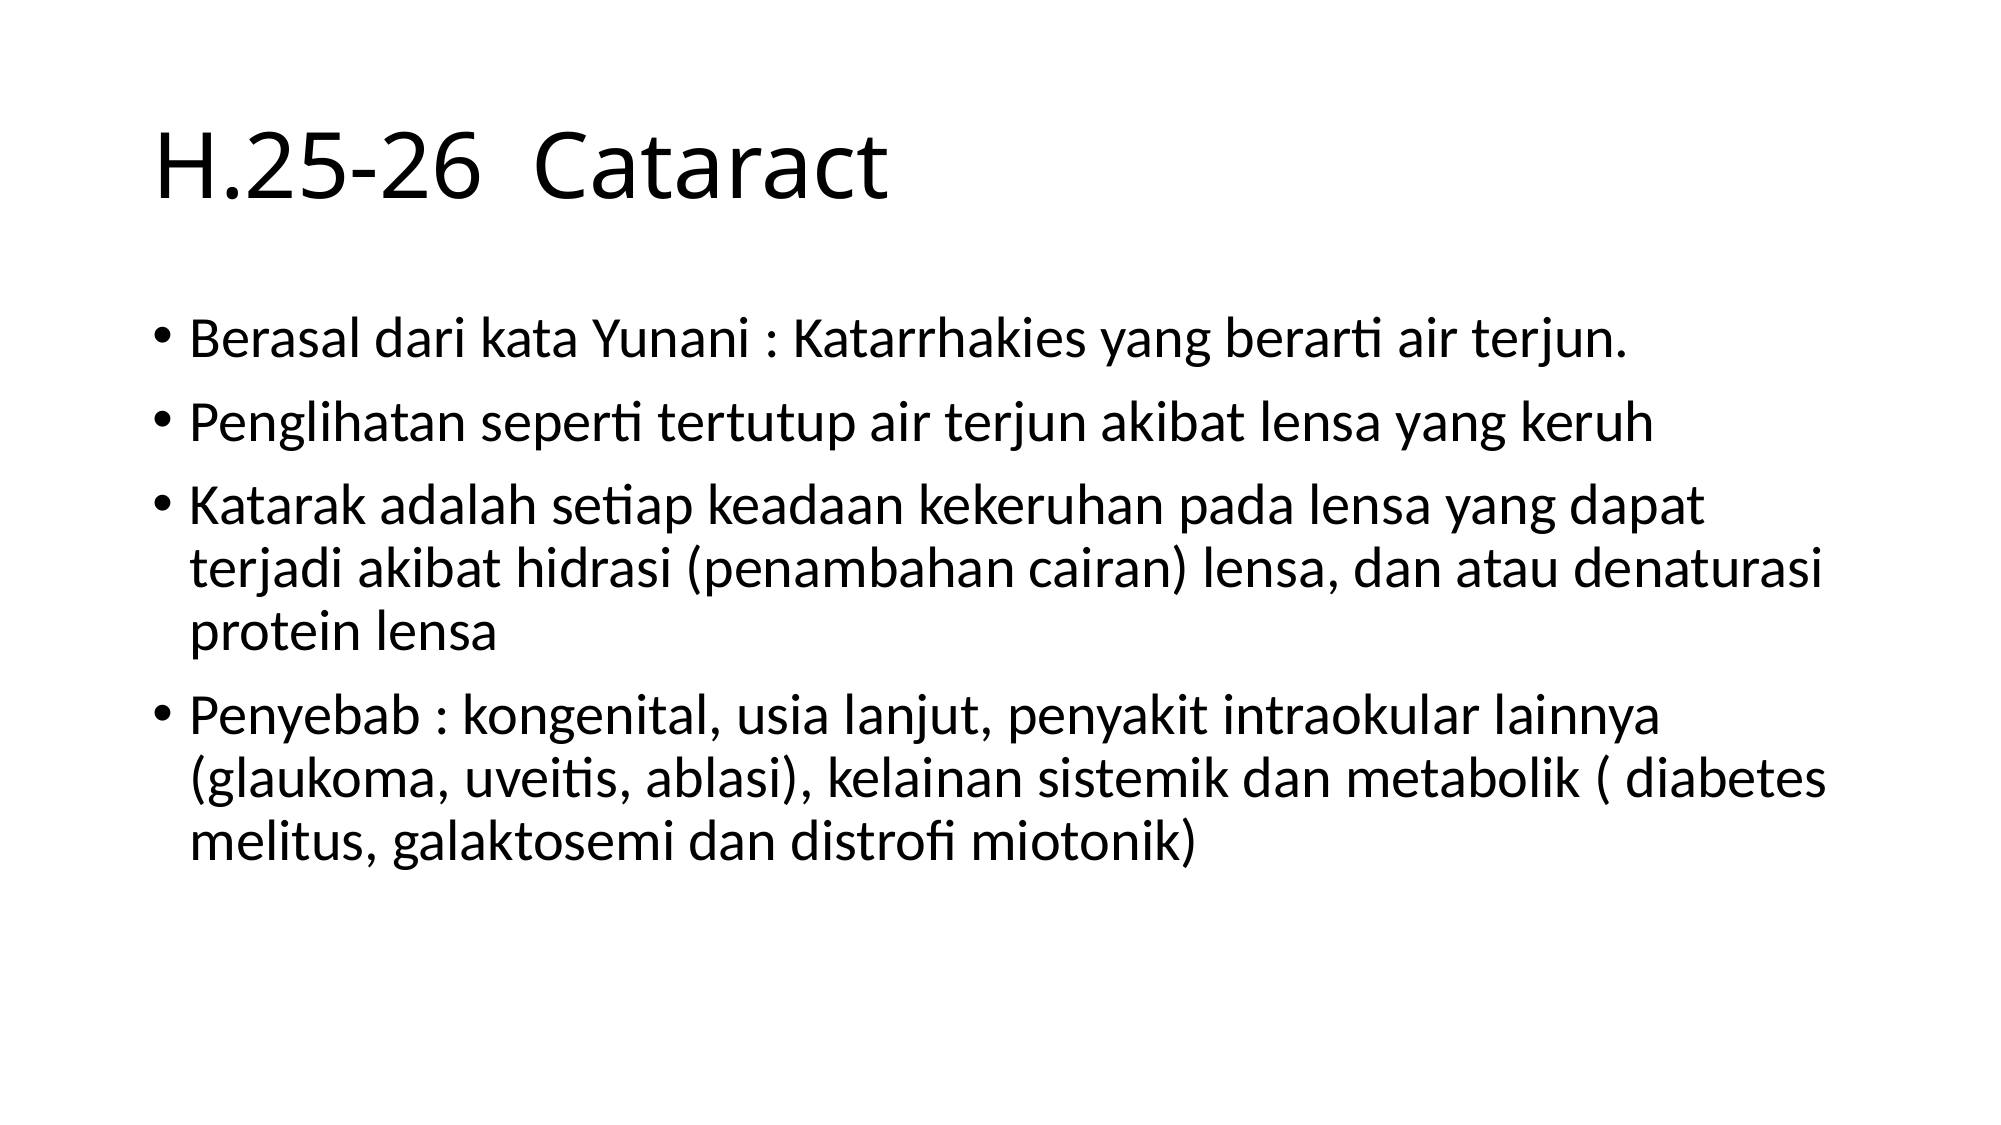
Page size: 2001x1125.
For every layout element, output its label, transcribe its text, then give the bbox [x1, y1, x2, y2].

title H.25-26 Cataract [137, 59, 1863, 278]
list Berasal dari kata Yunani : Katarrhakies yang berarti air terjun. Penglihatan seperti tertutup air terjun akibat lensa yang keruh Katarak adalah setiap keadaan kekeruhan pada lensa yang dapat terjadi akibat hidrasi (penambahan cairan) lensa, dan atau denaturasi protein lensa Penyebab : kongenital, usia lanjut, penyakit intraokular lainnya (glaukoma, uveitis, ablasi), kelainan sistemik dan metabolik ( diabetes melitus, galaktosemi dan distrofi miotonik) [137, 299, 1863, 1014]
